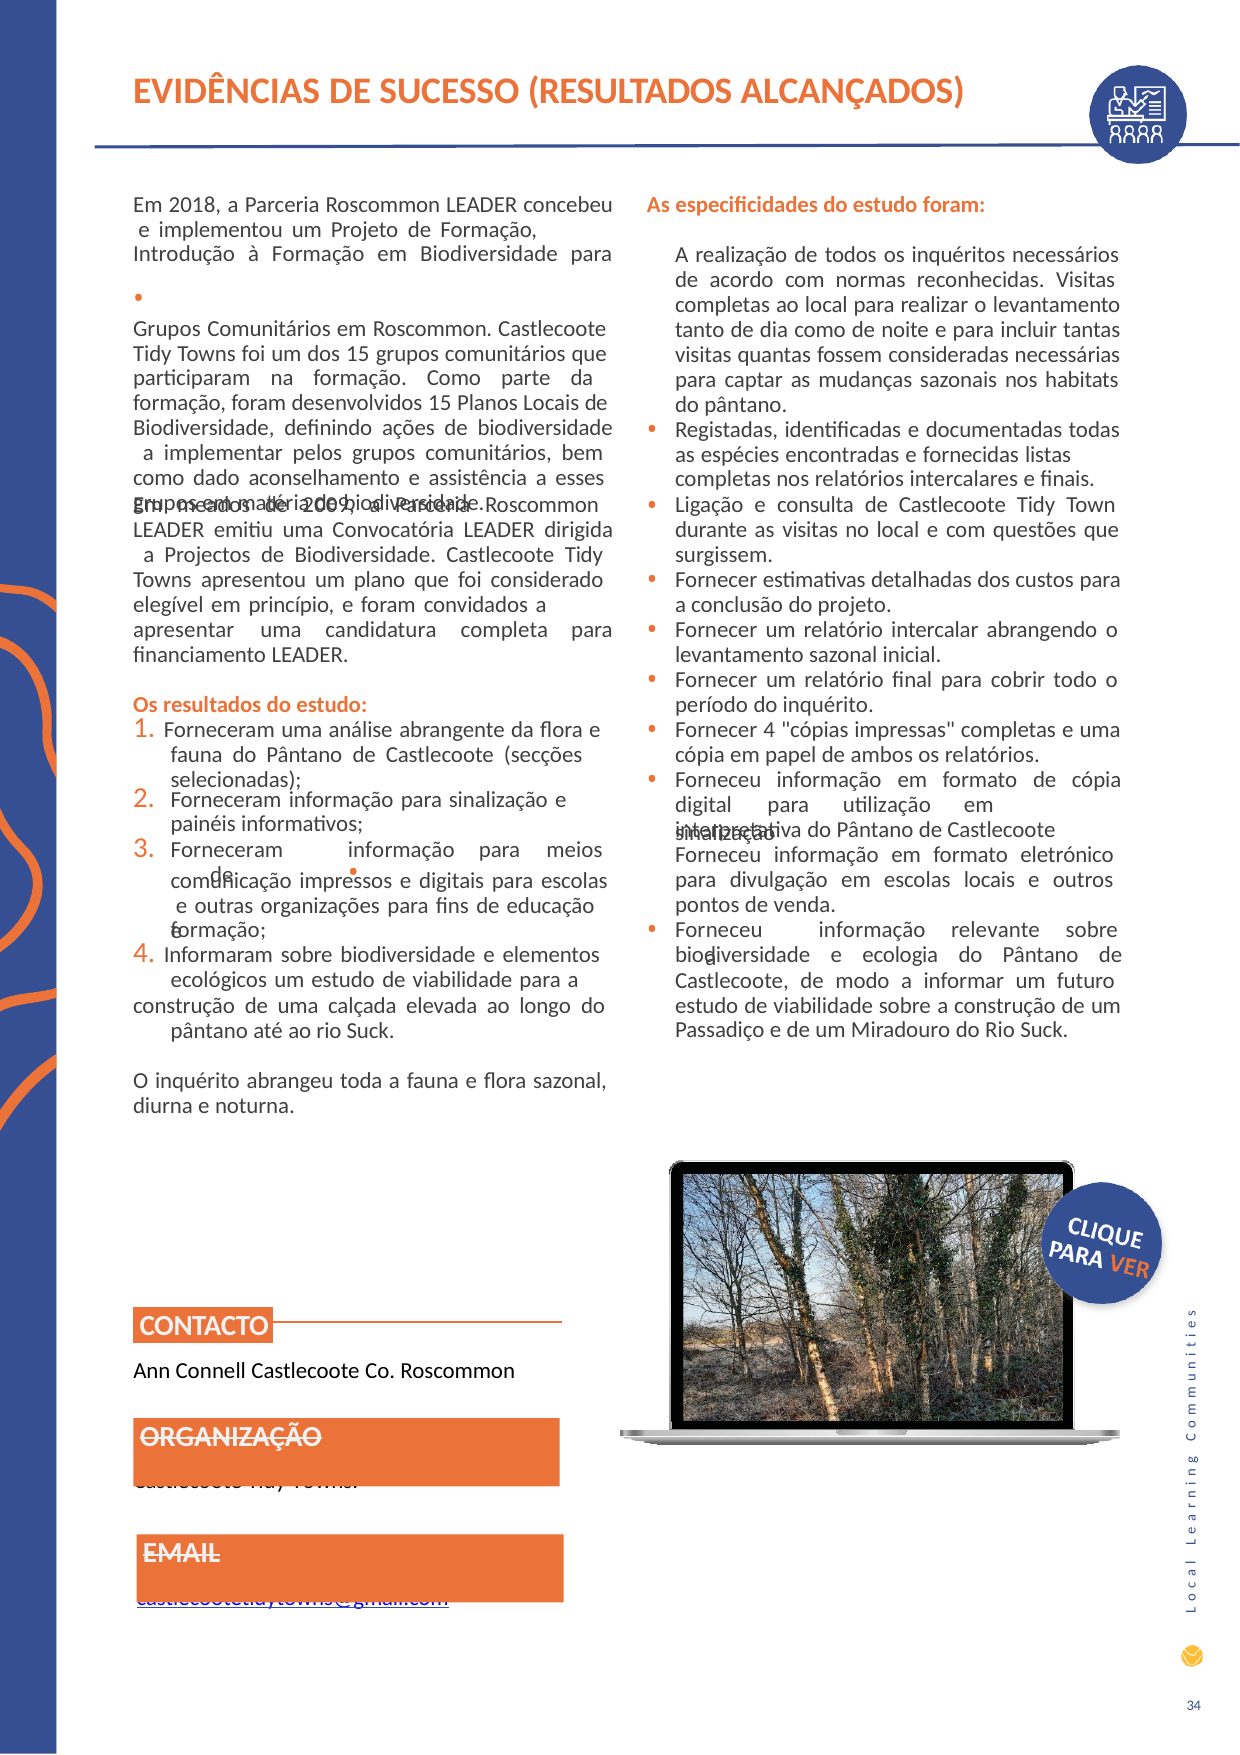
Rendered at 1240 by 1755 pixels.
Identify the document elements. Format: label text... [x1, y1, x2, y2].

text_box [92, 65, 1240, 1344]
text_box EMAIL [364, 1534, 564, 1603]
slide_number 34 [1177, 1697, 1208, 1755]
text_box castlecootetidytowns@gmail.com [364, 1603, 455, 1610]
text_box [1165, 1638, 1218, 1668]
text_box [619, 1160, 1174, 1445]
text_box CONTACTO Ann Connell Castlecoote Co. Roscommon [364, 1352, 519, 1384]
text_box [0, 0, 357, 1754]
text_box ORGANIZAÇÃO [364, 1418, 560, 1487]
text_box L o c a l L e a r n i n g C o m m u n i t i e s [1182, 1352, 1202, 1616]
